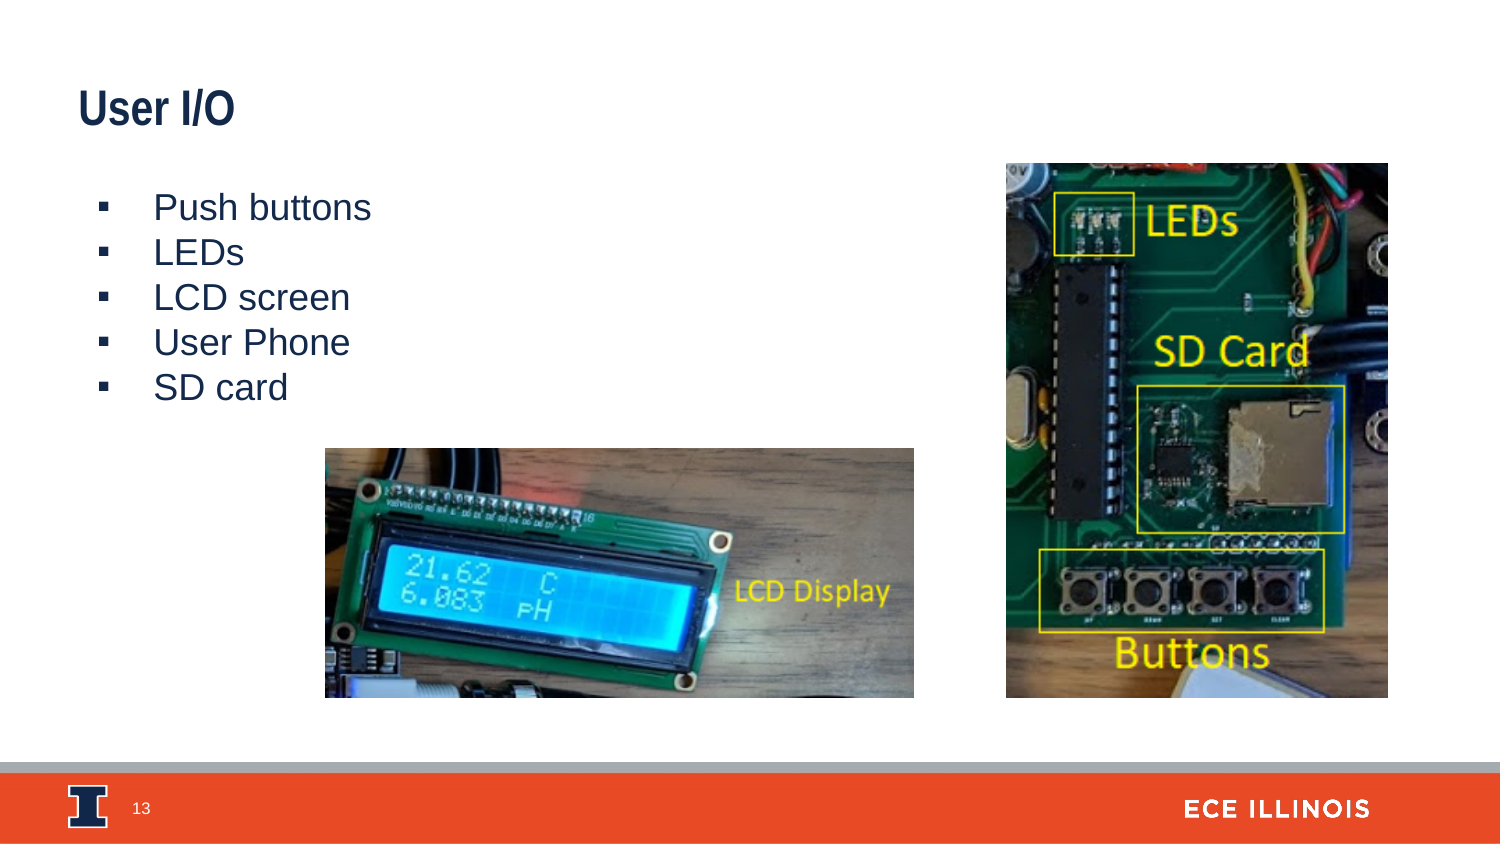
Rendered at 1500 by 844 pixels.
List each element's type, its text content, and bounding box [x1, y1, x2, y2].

list Push buttons LEDs LCD screen User Phone SD card [66, 177, 1446, 729]
picture [1006, 162, 1388, 699]
list User I/O [66, 68, 1438, 148]
picture [1185, 799, 1369, 818]
slide_number ‹#› [120, 785, 198, 831]
picture [324, 448, 914, 699]
picture [0, 762, 1500, 832]
